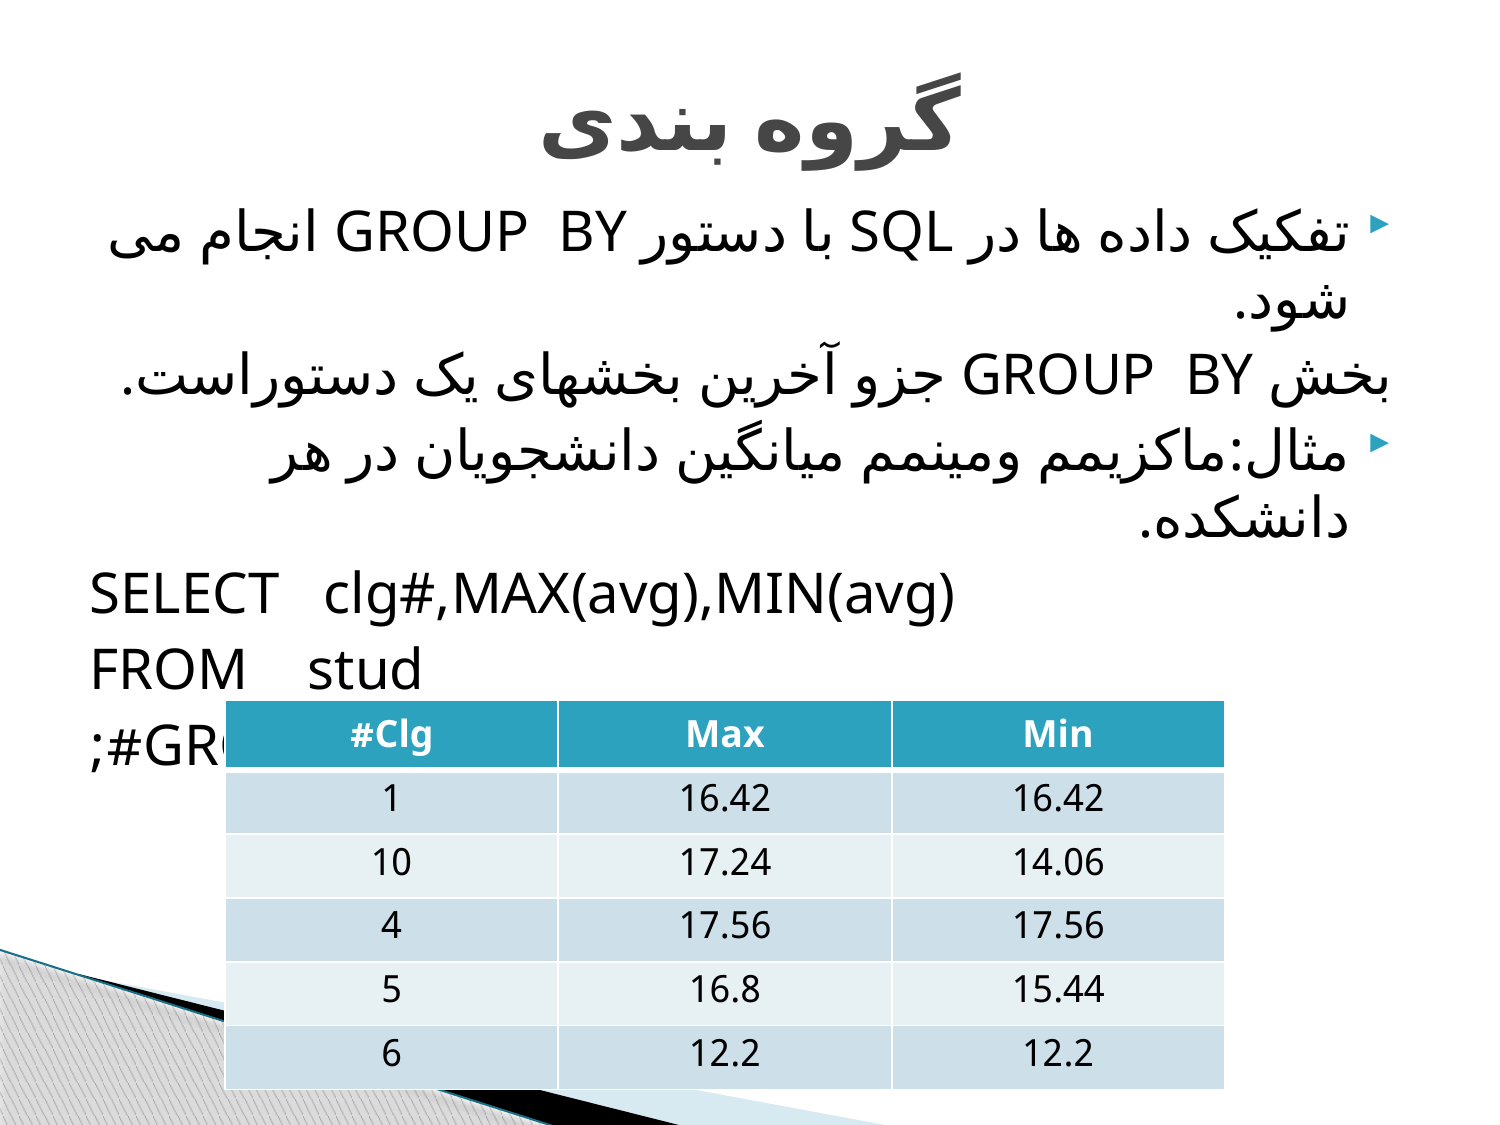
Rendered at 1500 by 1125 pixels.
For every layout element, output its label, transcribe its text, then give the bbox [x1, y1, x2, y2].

table_cell 16.8 [559, 963, 891, 1025]
table_header Min [893, 701, 1224, 767]
table_cell 4 [226, 899, 557, 961]
table_cell 6 [226, 1026, 557, 1089]
list تفکیک داده ها در SQL با دستور GROUP BY انجام می شود. بخش GROUP BY جزو آخرین بخشهای یک دستوراست. مثال:ماکزیمم ومینمم میانگین دانشجویان در هر دانشکده. SELECT clg#,MAX(avg),MIN(avg) FROM stud GROUP BY clg#; [75, 188, 1425, 1038]
table_cell 16.42 [893, 773, 1224, 833]
table_cell 16.42 [559, 773, 891, 833]
table_cell 10 [226, 835, 557, 897]
table_header Max [559, 701, 891, 767]
table_cell 12.2 [559, 1026, 891, 1089]
table_cell 12.2 [893, 1026, 1224, 1089]
title گروه بندی [75, 45, 1425, 188]
table_cell 15.44 [893, 963, 1224, 1025]
table_cell 17.24 [559, 835, 891, 897]
table_header Clg# [226, 701, 557, 767]
table_cell 17.56 [893, 899, 1224, 961]
table_cell 17.56 [559, 899, 891, 961]
table_cell 5 [226, 963, 557, 1025]
table_cell 14.06 [893, 835, 1224, 897]
table_cell 1 [226, 773, 557, 833]
